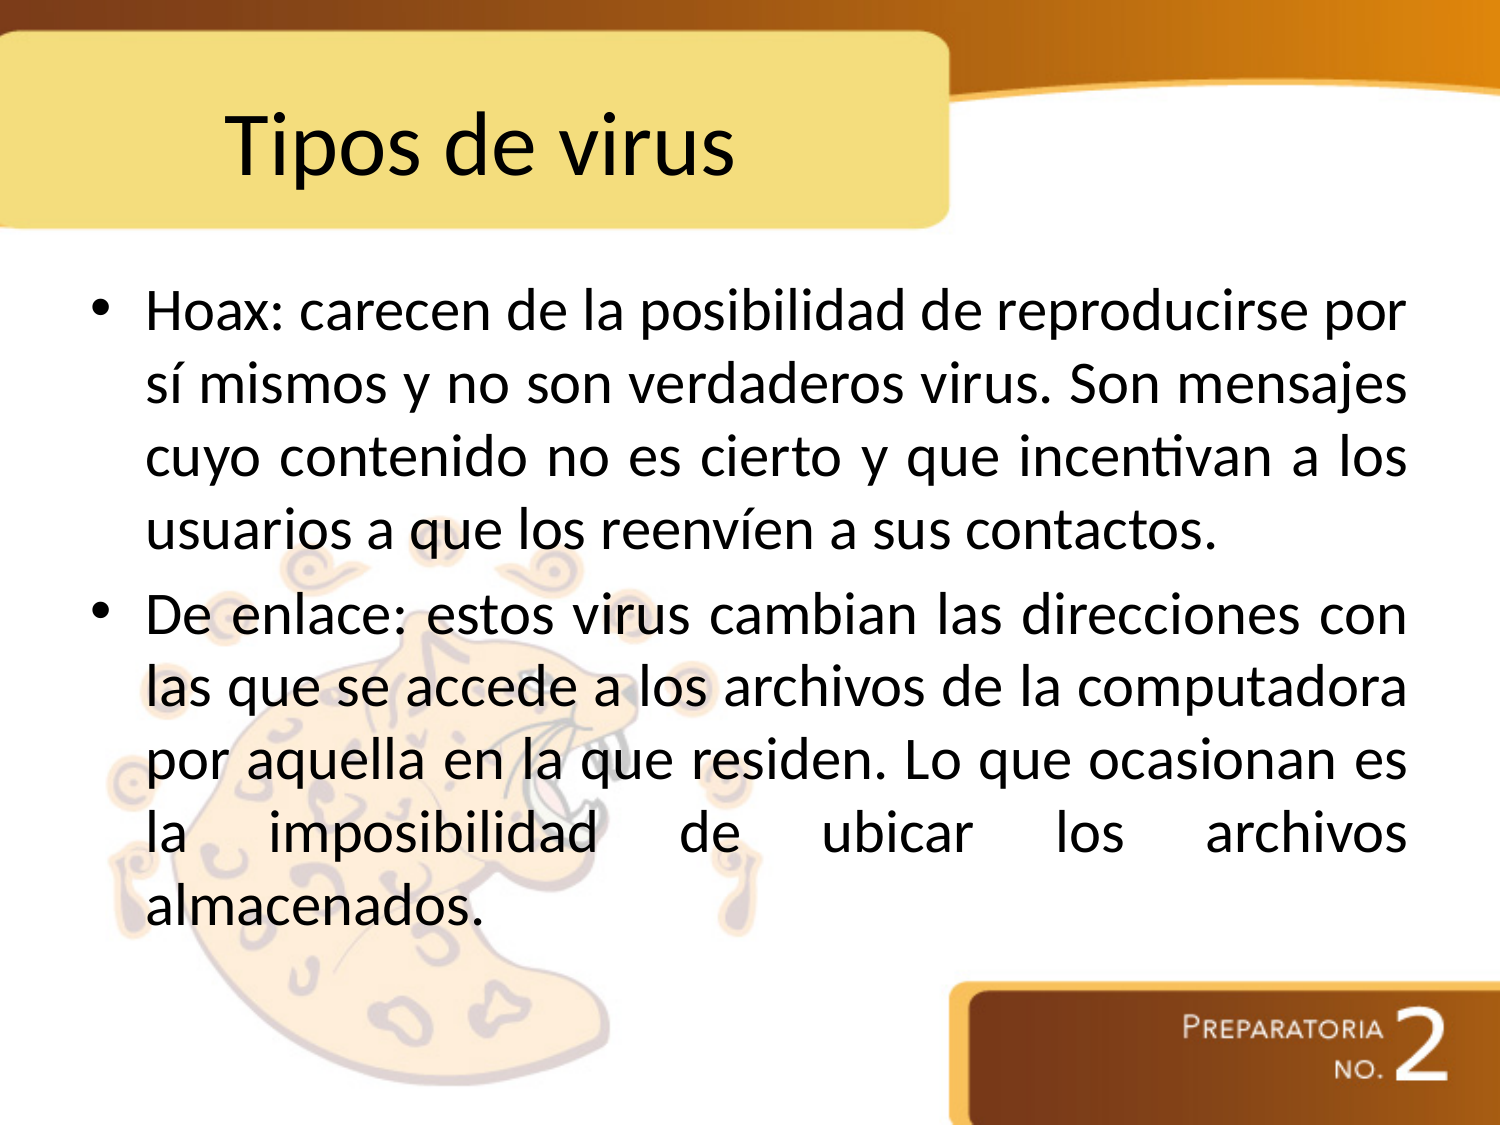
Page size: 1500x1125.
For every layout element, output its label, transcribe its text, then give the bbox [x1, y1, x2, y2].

title Tipos de virus [0, 45, 963, 233]
list Hoax: carecen de la posibilidad de reproducirse por sí mismos y no son verdaderos virus. Son mensajes cuyo contenido no es cierto y que incentivan a los usuarios a que los reenvíen a sus contactos. De enlace: estos virus cambian las direcciones con las que se accede a los archivos de la computadora por aquella en la que residen. Lo que ocasionan es la imposibilidad de ubicar los archivos almacenados. [75, 262, 1425, 1005]
picture [0, 0, 1500, 1125]
